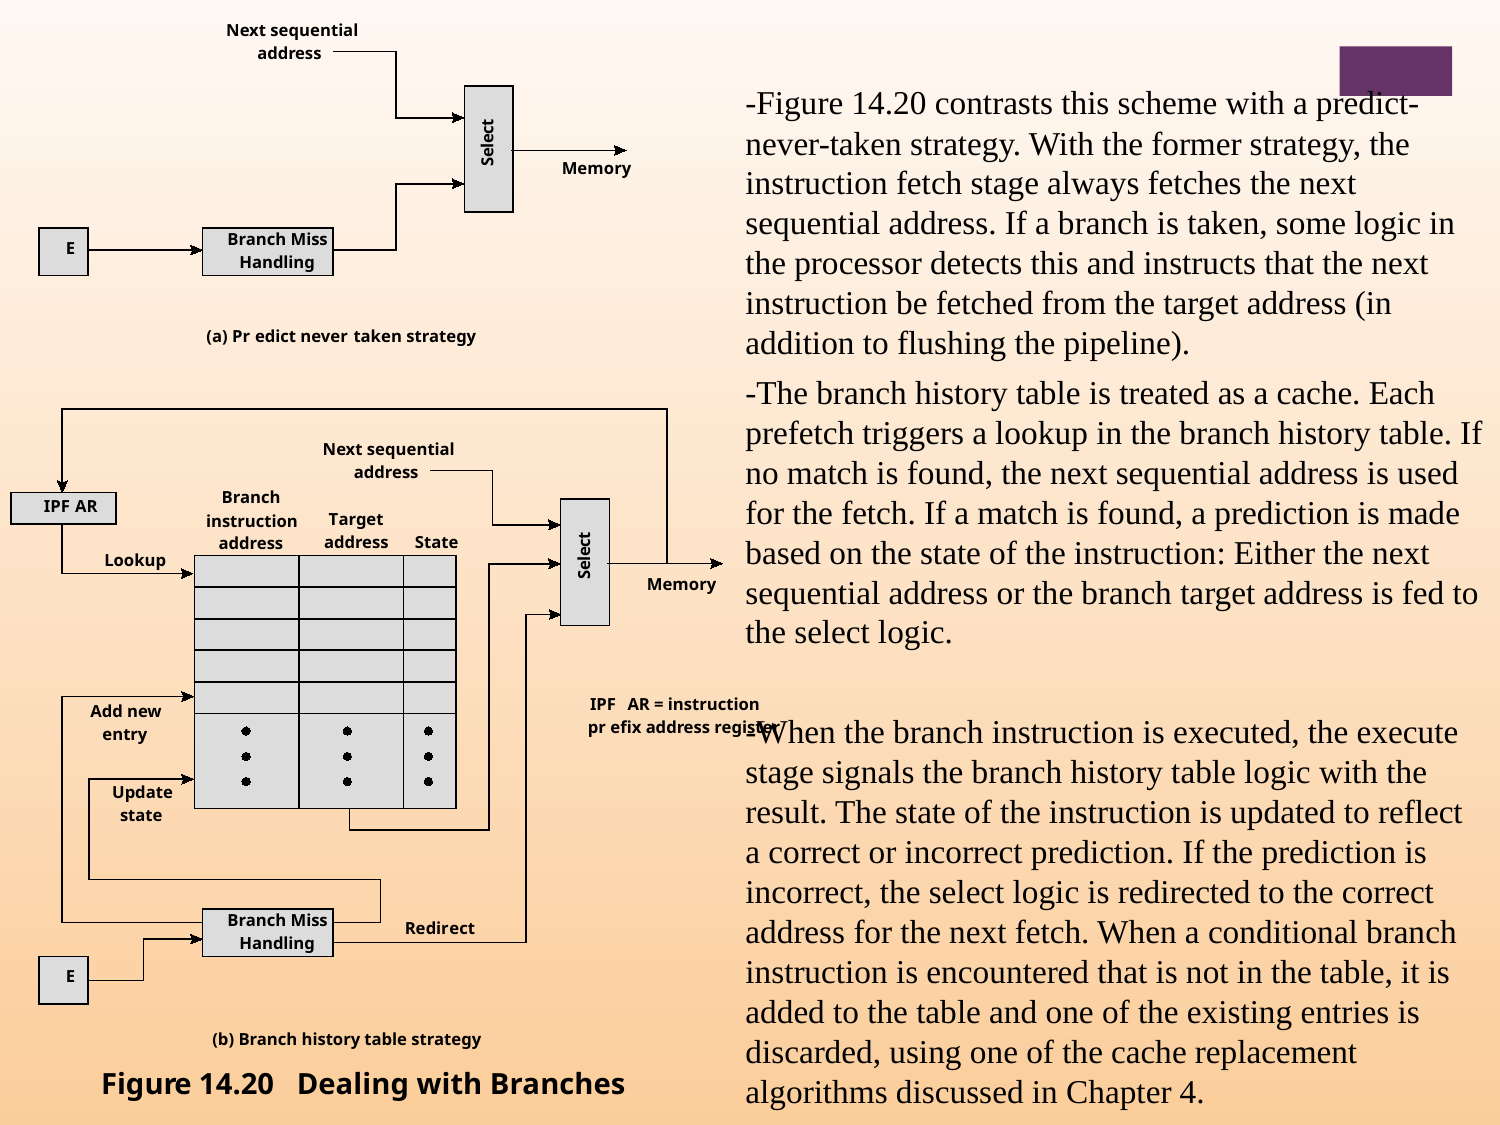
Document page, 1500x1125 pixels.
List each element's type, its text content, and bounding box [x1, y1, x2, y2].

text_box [0, 0, 893, 1125]
text_box -Figure 14.20 contrasts this scheme with a predict-never-taken strategy. With the former strategy, the instruction fetch stage always fetches the next sequential address. If a branch is taken, some logic in the processor detects this and instructs that the next instruction be fetched from the target address (in addition to flushing the pipeline). -The branch history table is treated as a cache. Each prefetch triggers a lookup in the branch history table. If no match is found, the next sequential address is used for the fetch. If a match is found, a prediction is made based on the state of the instruction: Either the next sequential address or the branch target address is fed to the select logic. -When the branch instruction is executed, the execute stage signals the branch history table logic with the result. The state of the instruction is updated to reflect a correct or incorrect prediction. If the prediction is incorrect, the select logic is redirected to the correct address for the next fetch. When a conditional branch instruction is encountered that is not in the table, it is added to the table and one of the existing entries is discarded, using one of the cache replacement algorithms discussed in Chapter 4. [901, 74, 1500, 1125]
